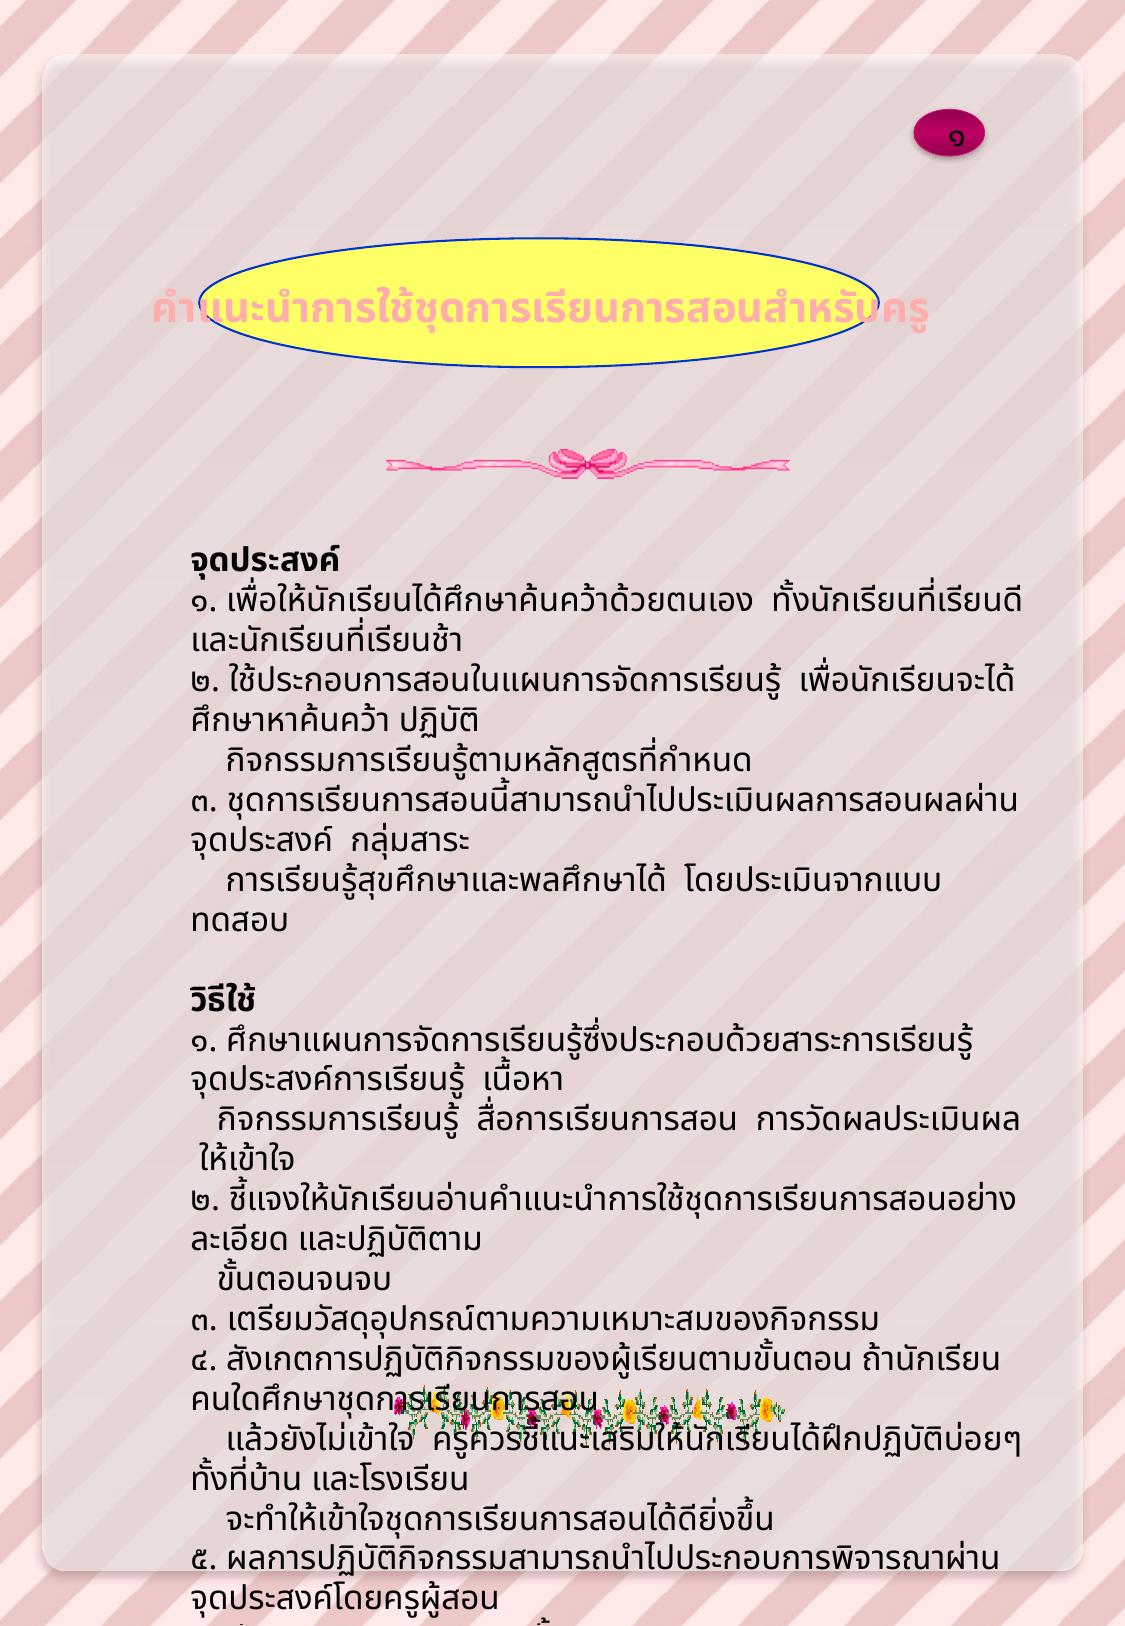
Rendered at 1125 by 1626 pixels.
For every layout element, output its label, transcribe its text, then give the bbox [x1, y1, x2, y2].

text_box [254, 339, 824, 369]
text_box [234, 237, 844, 273]
text_box คำแนะนำการใช้ชุดการเรียนการสอนสำหรับครู [136, 273, 946, 339]
text_box ๑ [913, 108, 986, 157]
picture [386, 1374, 786, 1449]
picture [386, 449, 790, 479]
text_box จุดประสงค์ ๑. เพื่อให้นักเรียนได้ศึกษาค้นคว้าด้วยตนเอง ทั้งนักเรียนที่เรียนดีและนักเรียนที่เรียนช้า ๒. ใช้ประกอบการสอนในแผนการจัดการเรียนรู้ เพื่อนักเรียนจะได้ศึกษาหาค้นคว้า ปฏิบัติ กิจกรรมการเรียนรู้ตามหลักสูตรที่กำหนด ๓. ชุดการเรียนการสอนนี้สามารถนำไปประเมินผลการสอนผลผ่านจุดประสงค์ กลุ่มสาระ การเรียนรู้สุขศึกษาและพลศึกษาได้ โดยประเมินจากแบบทดสอบ วิธีใช้ ๑. ศึกษาแผนการจัดการเรียนรู้ซึ่งประกอบด้วยสาระการเรียนรู้ จุดประสงค์การเรียนรู้ เนื้อหา กิจกรรมการเรียนรู้ สื่อการเรียนการสอน การวัดผลประเมินผล ให้เข้าใจ ๒. ชี้แจงให้นักเรียนอ่านคำแนะนำการใช้ชุดการเรียนการสอนอย่างละเอียด และปฏิบัติตาม ขั้นตอนจนจบ ๓. เตรียมวัสดุอุปกรณ์ตามความเหมาะสมของกิจกรรม ๔. สังเกตการปฏิบัติกิจกรรมของผู้เรียนตามขั้นตอน ถ้านักเรียนคนใดศึกษาชุดการเรียนการสอน แล้วยังไม่เข้าใจ ครูควรชี้แนะเสริมให้นักเรียนได้ฝึกปฏิบัติบ่อยๆ ทั้งที่บ้าน และโรงเรียน จะทำให้เข้าใจชุดการเรียนการสอนได้ดียิ่งขึ้น ๕. ผลการปฏิบัติกิจกรรมสามารถนำไปประกอบการพิจารณาผ่านจุดประสงค์โดยครูผู้สอน ๖. ประเมินผลกิจกรรมตามขั้นตอน [175, 531, 1044, 1625]
